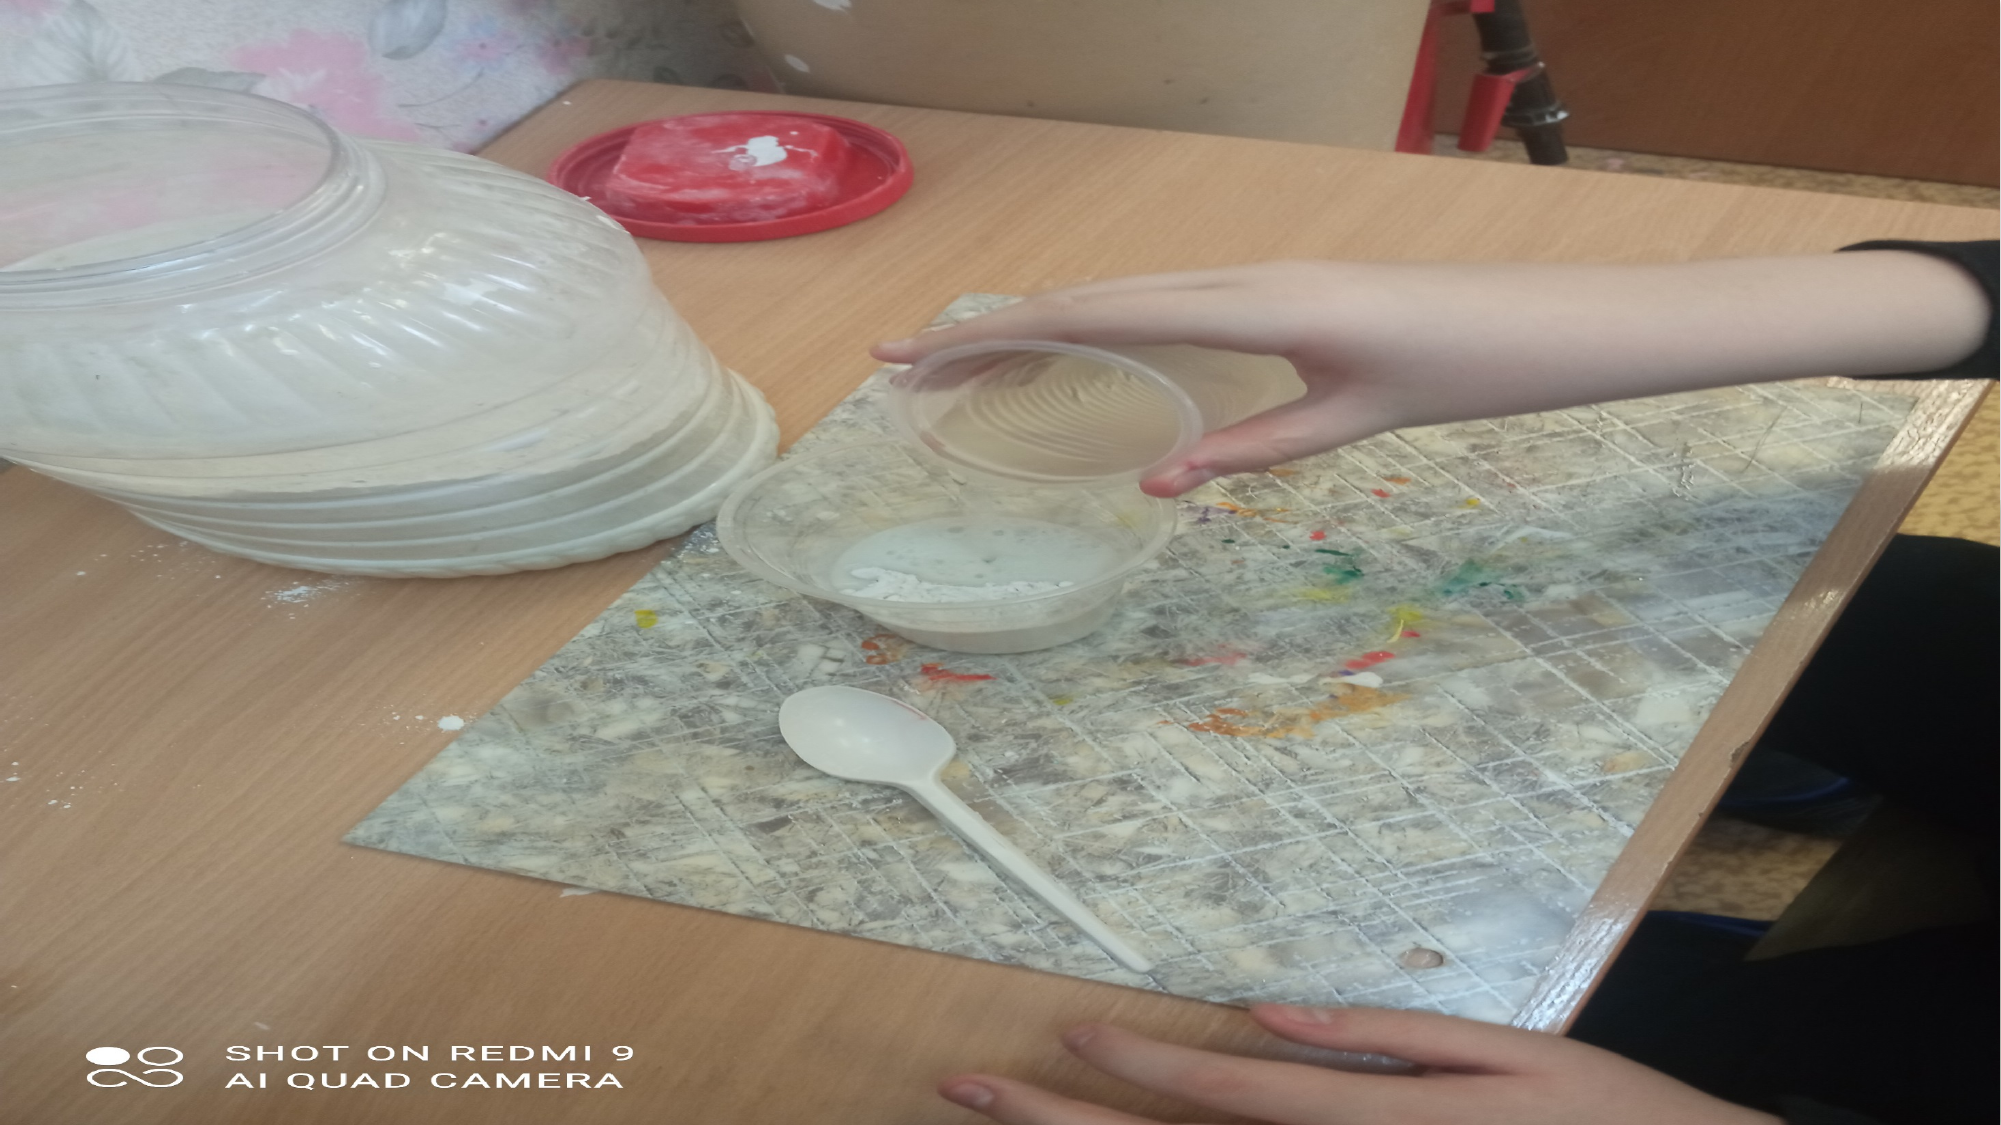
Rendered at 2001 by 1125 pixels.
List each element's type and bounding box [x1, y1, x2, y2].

list [0, 0, 2000, 1125]
